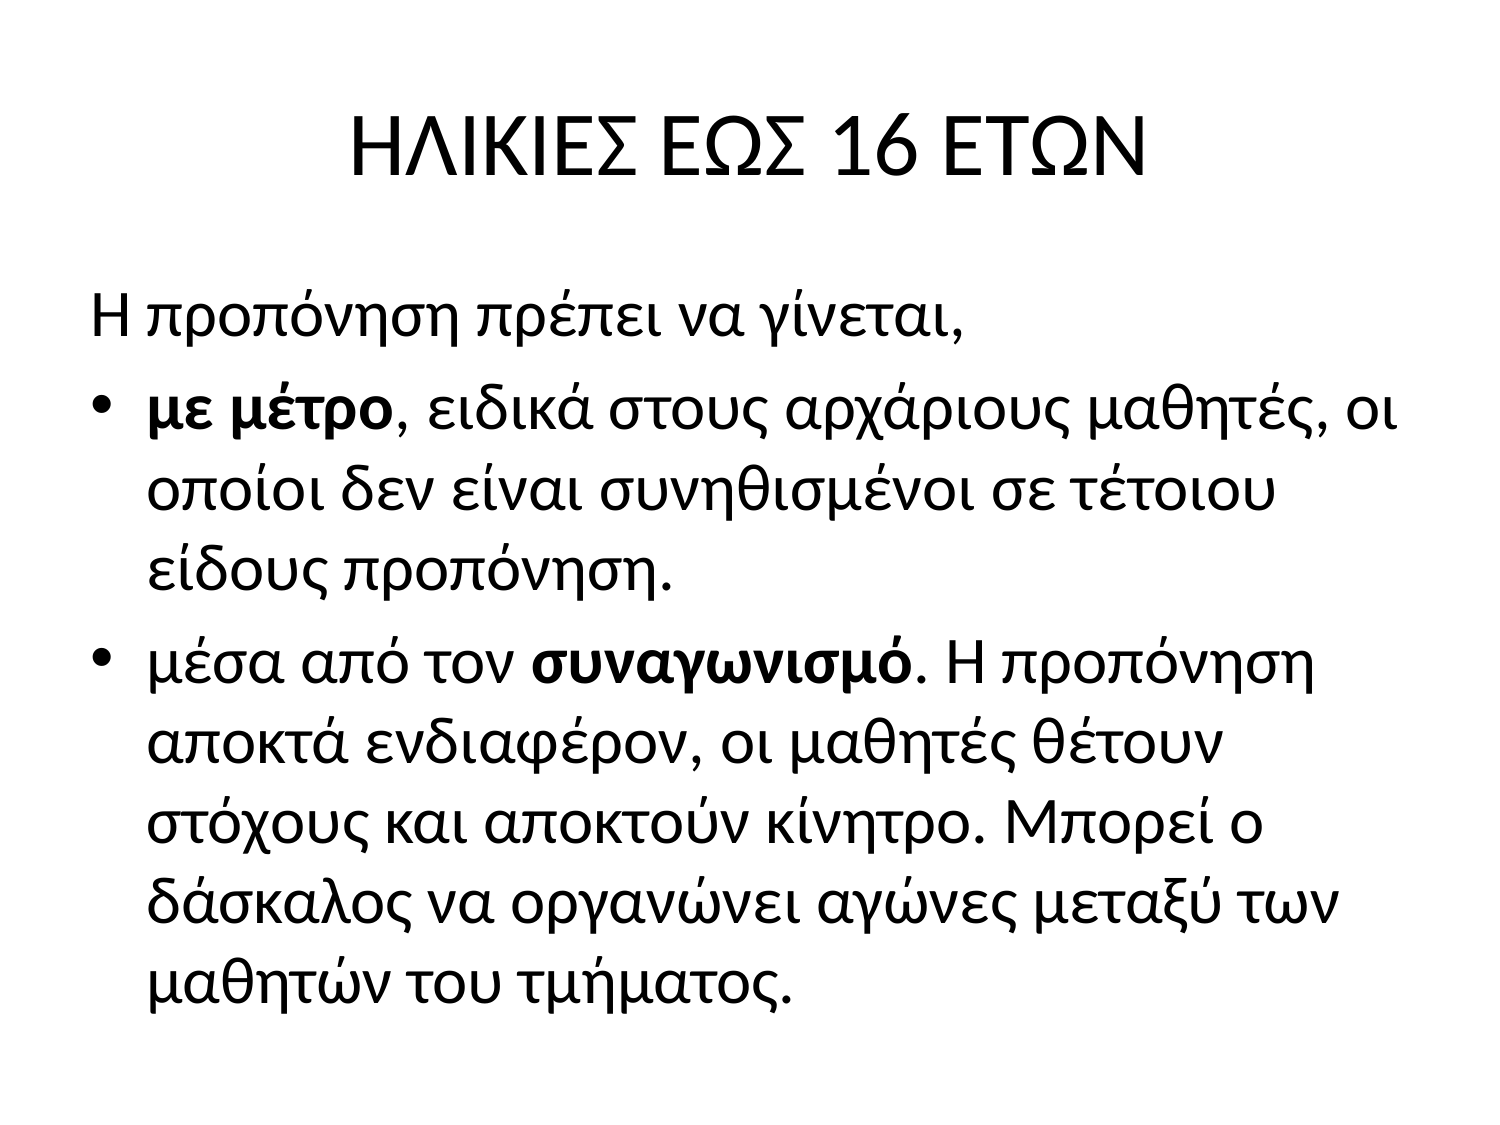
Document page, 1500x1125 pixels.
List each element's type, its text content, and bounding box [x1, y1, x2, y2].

list Η προπόνηση πρέπει να γίνεται, με μέτρο, ειδικά στους αρχάριους μαθητές, οι οποίοι δεν είναι συνηθισμένοι σε τέτοιου είδους προπόνηση. μέσα από τον συναγωνισμό. Η προπόνηση αποκτά ενδιαφέρον, οι μαθητές θέτουν στόχους και αποκτούν κίνητρο. Μπορεί ο δάσκαλος να οργανώνει αγώνες μεταξύ των μαθητών του τμήματος. [74, 262, 1426, 1006]
title ΗΛΙΚΙΕΣ ΕΩΣ 16 ΕΤΩΝ [74, 44, 1426, 233]
